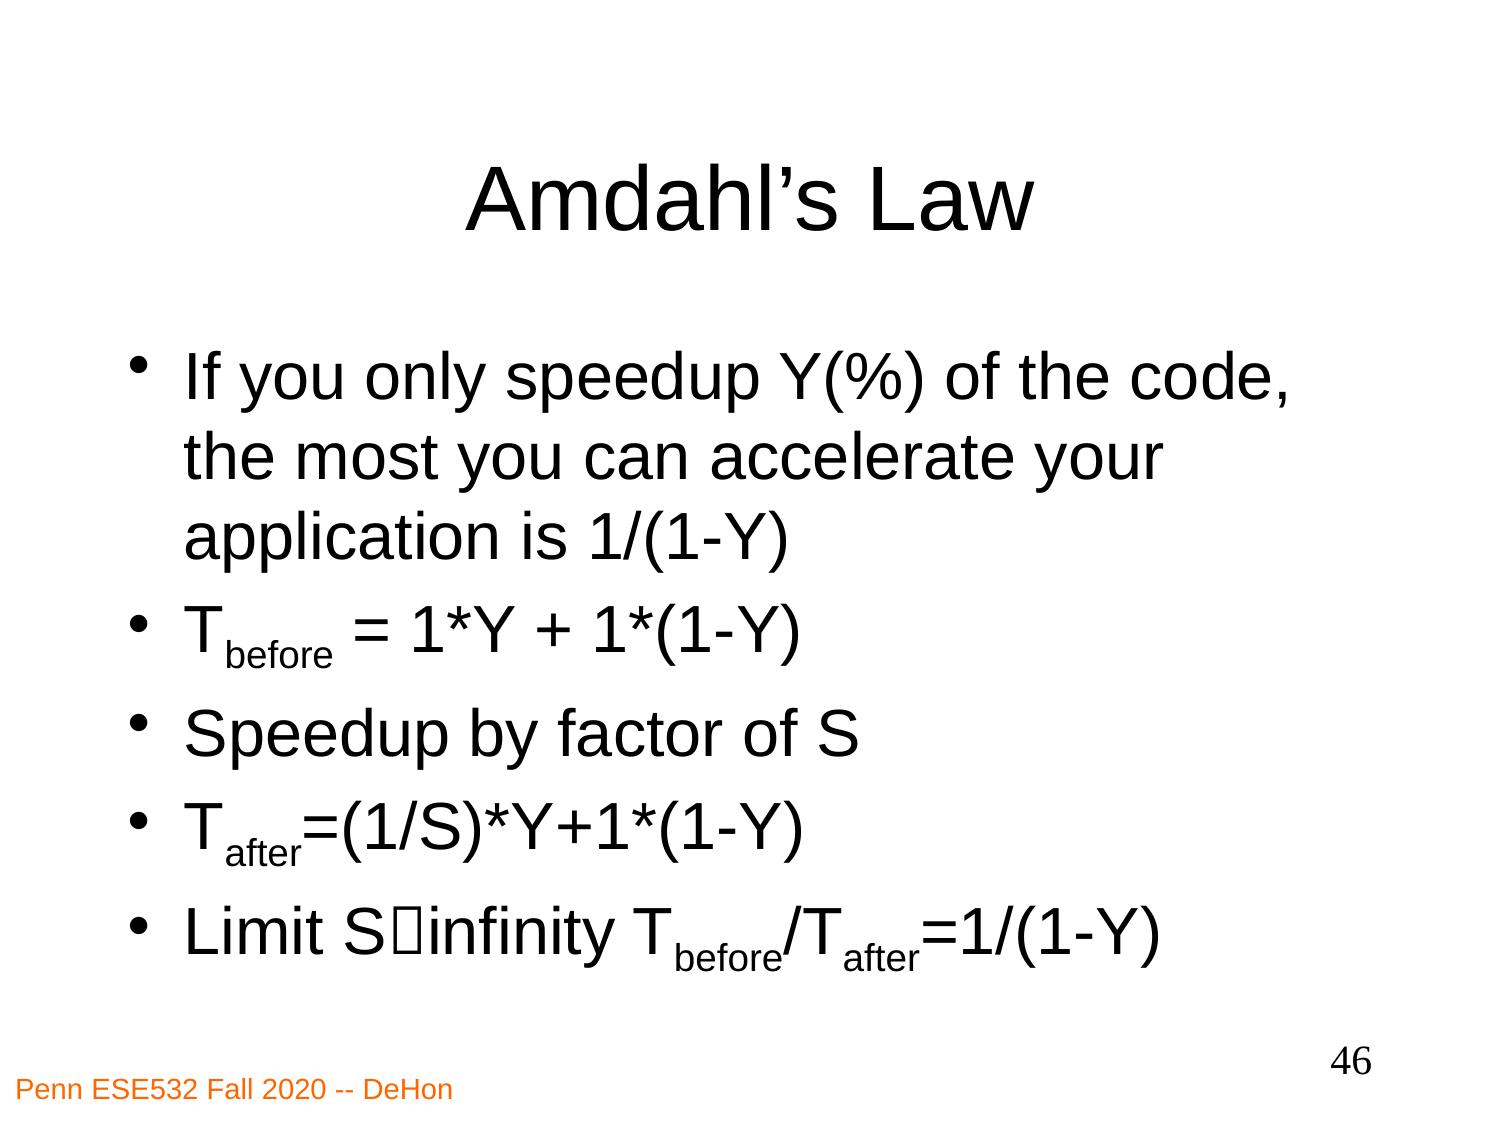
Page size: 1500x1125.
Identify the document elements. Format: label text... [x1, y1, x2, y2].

list If you only speedup Y(%) of the code, the most you can accelerate your application is 1/(1-Y) Tbefore = 1*Y + 1*(1-Y) Speedup by factor of S Tafter=(1/S)*Y+1*(1-Y) Limit Sinfinity Tbefore/Tafter=1/(1-Y) [112, 324, 1388, 1001]
slide_number Penn ESE532 Fall 2020 -- DeHon [0, 1062, 688, 1125]
slide_number 46 [1074, 1024, 1388, 1101]
title Amdahl’s Law [112, 99, 1388, 288]
